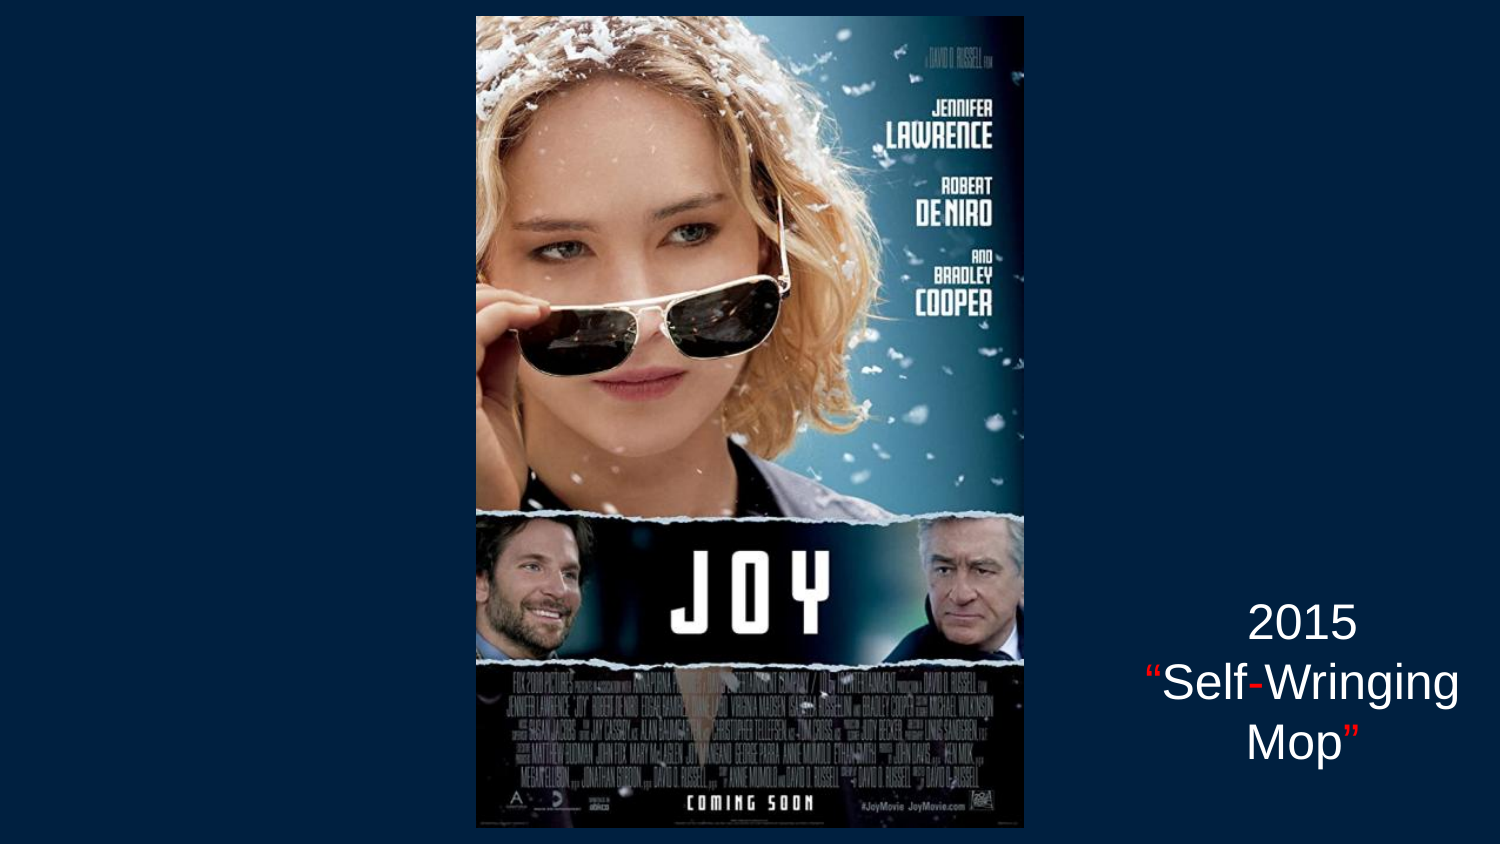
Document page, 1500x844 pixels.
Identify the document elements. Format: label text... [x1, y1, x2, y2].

picture [476, 15, 1024, 828]
text_box 2015 “Self-Wringing Mop” [1130, 582, 1476, 778]
